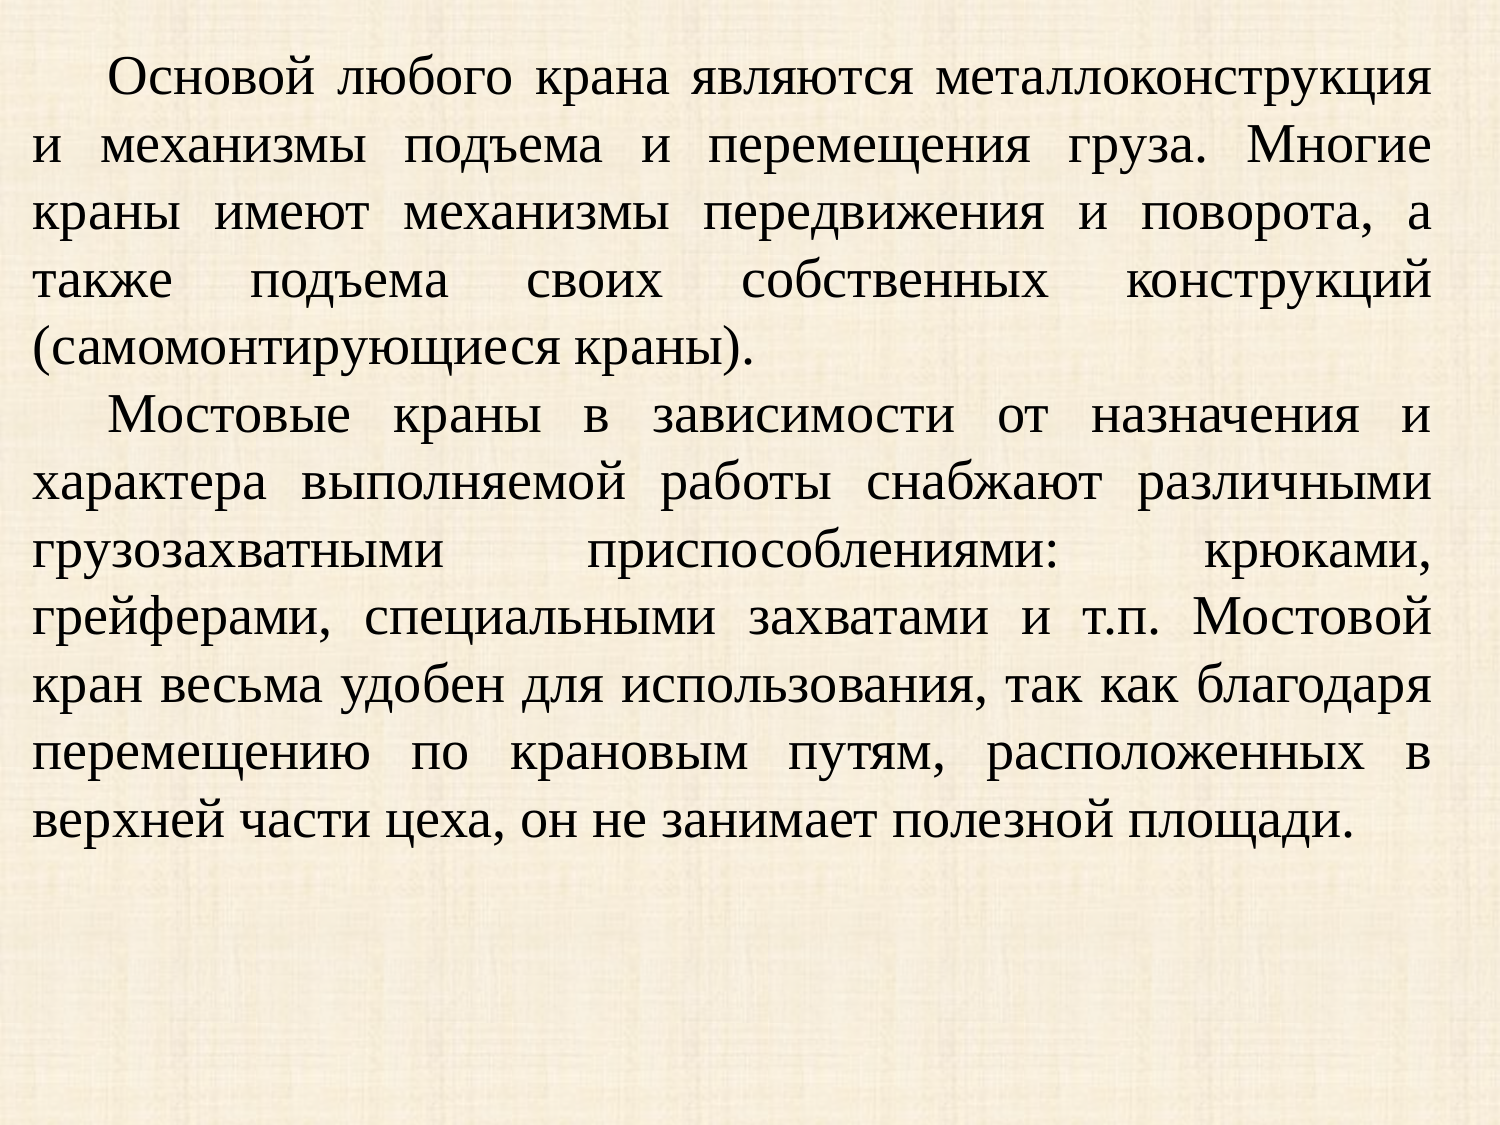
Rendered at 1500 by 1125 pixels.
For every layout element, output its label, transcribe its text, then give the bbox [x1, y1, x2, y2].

list Основой любого крана являются металлоконструкция и механизмы подъема и перемещения груза. Многие краны имеют механизмы передвижения и поворота, а также подъема своих собственных конструкций (самомонтирующиеся краны). Мостовые краны в зависимости от назначения и характера выполняемой работы снабжают различными грузозахватными приспособлениями: крюками, грейферами, специальными захватами и т.п. Мостовой кран весьма удобен для использования, так как благодаря перемещению по крановым путям, расположенных в верхней части цеха, он не занимает полезной площади. [17, 30, 1448, 910]
